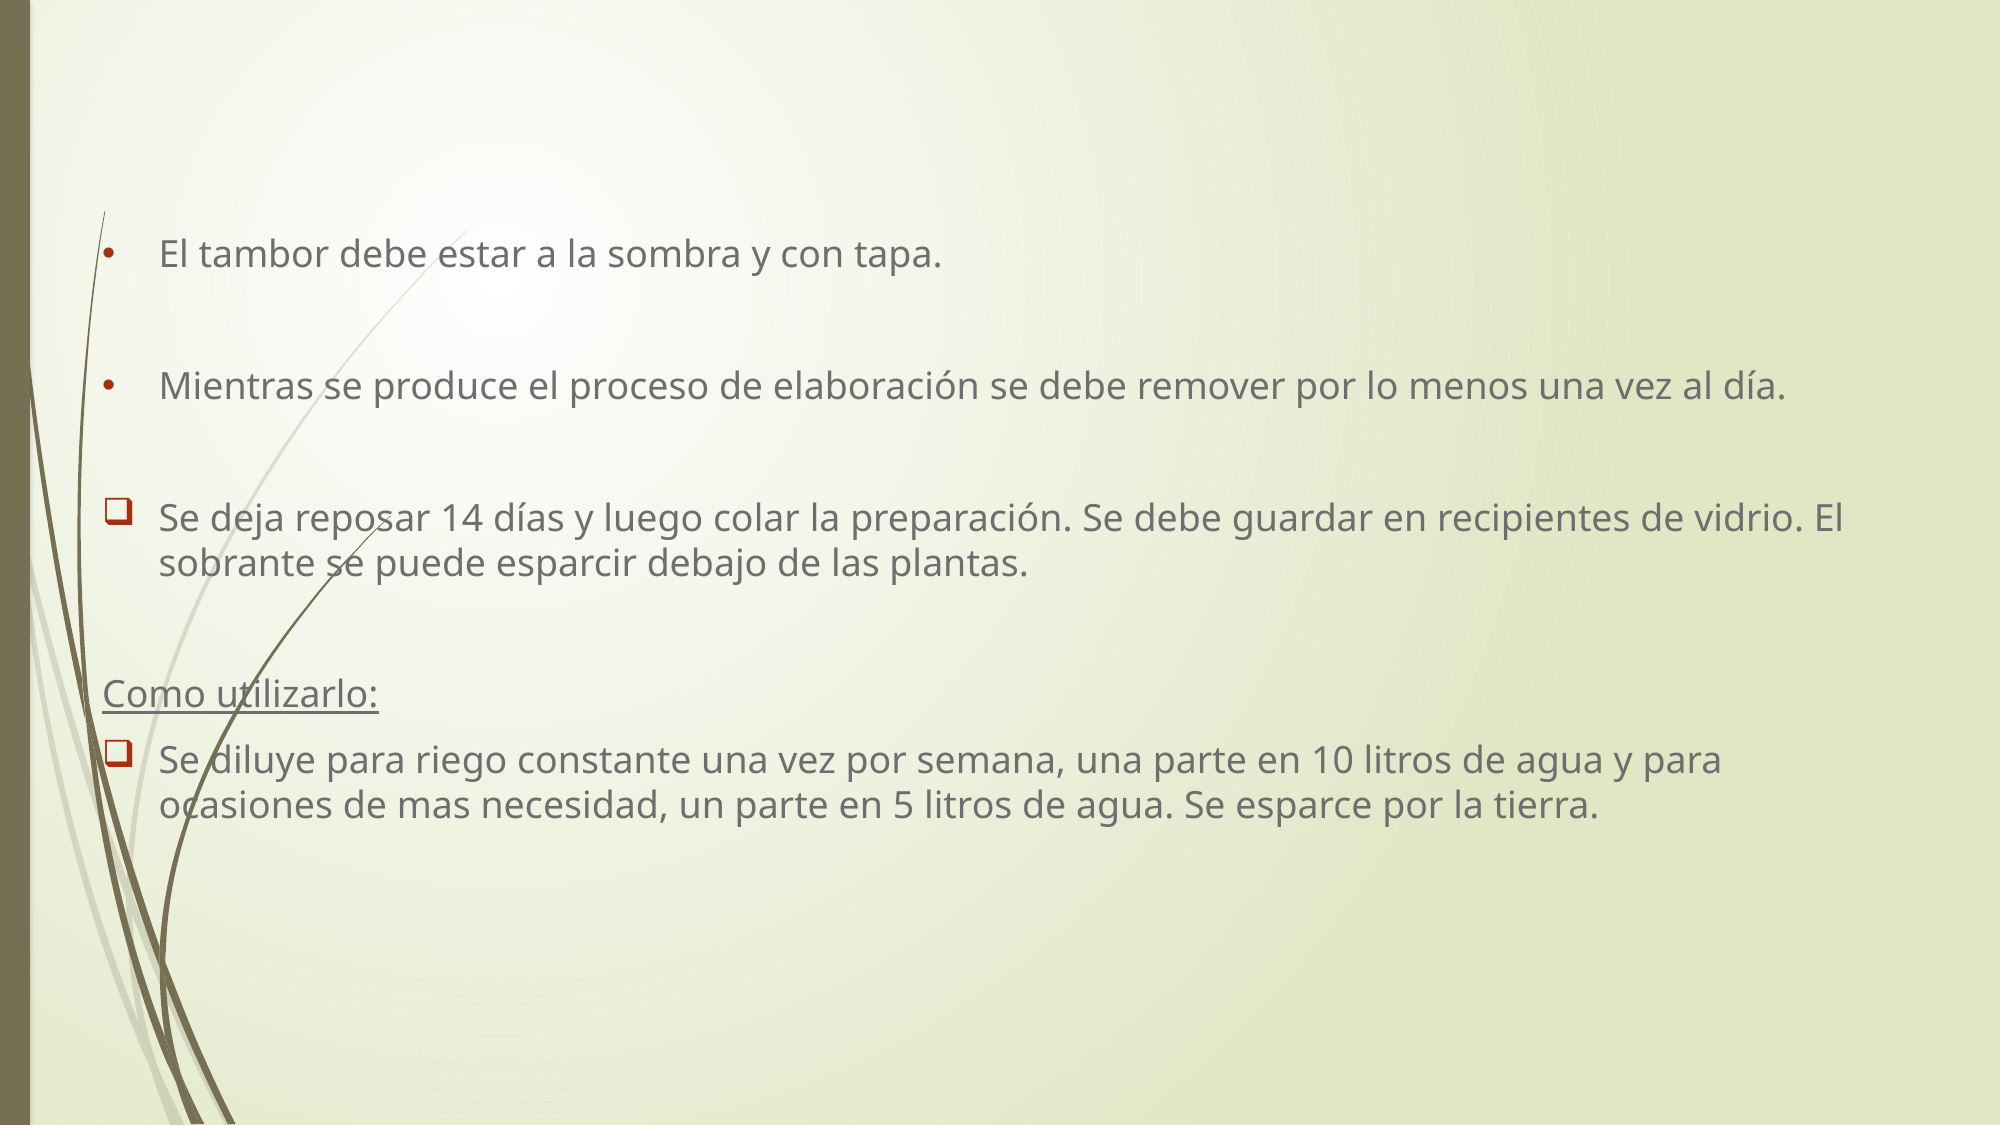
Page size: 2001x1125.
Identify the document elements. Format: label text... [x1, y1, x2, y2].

list El tambor debe estar a la sombra y con tapa. Mientras se produce el proceso de elaboración se debe remover por lo menos una vez al día. Se deja reposar 14 días y luego colar la preparación. Se debe guardar en recipientes de vidrio. El sobrante se puede esparcir debajo de las plantas. Como utilizarlo: Se diluye para riego constante una vez por semana, una parte en 10 litros de agua y para ocasiones de mas necesidad, un parte en 5 litros de agua. Se esparce por la tierra. [90, 218, 1902, 934]
